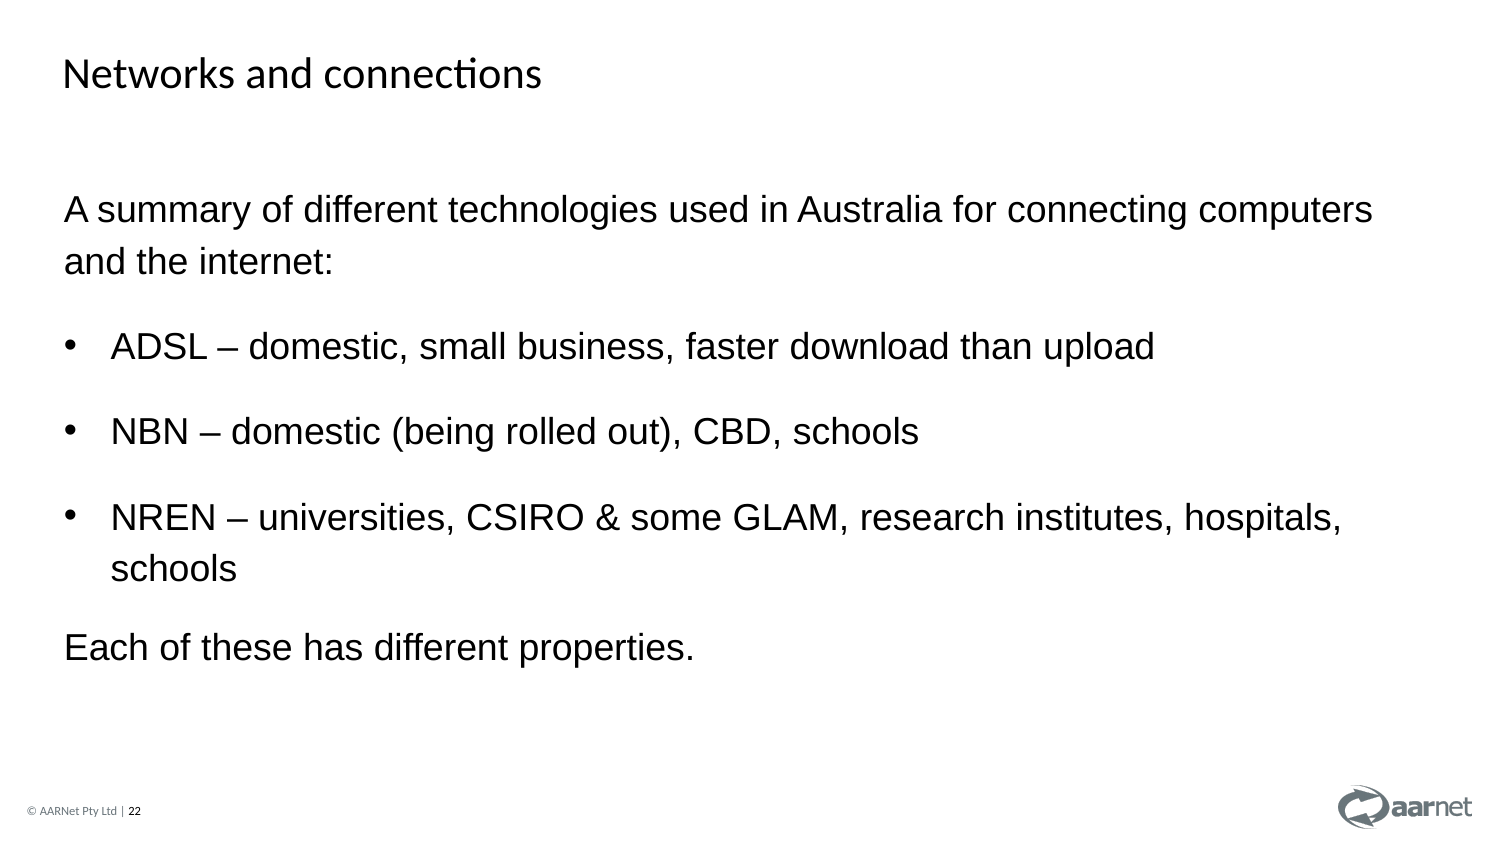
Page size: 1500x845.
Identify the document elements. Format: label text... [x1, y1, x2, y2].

list Networks and connections [47, 35, 1399, 105]
list A summary of different technologies used in Australia for connecting computers and the internet: ADSL – domestic, small business, faster download than upload NBN – domestic (being rolled out), CBD, schools NREN – universities, CSIRO & some GLAM, research institutes, hospitals, schools Each of these has different properties. [48, 171, 1399, 738]
picture [1338, 785, 1472, 829]
